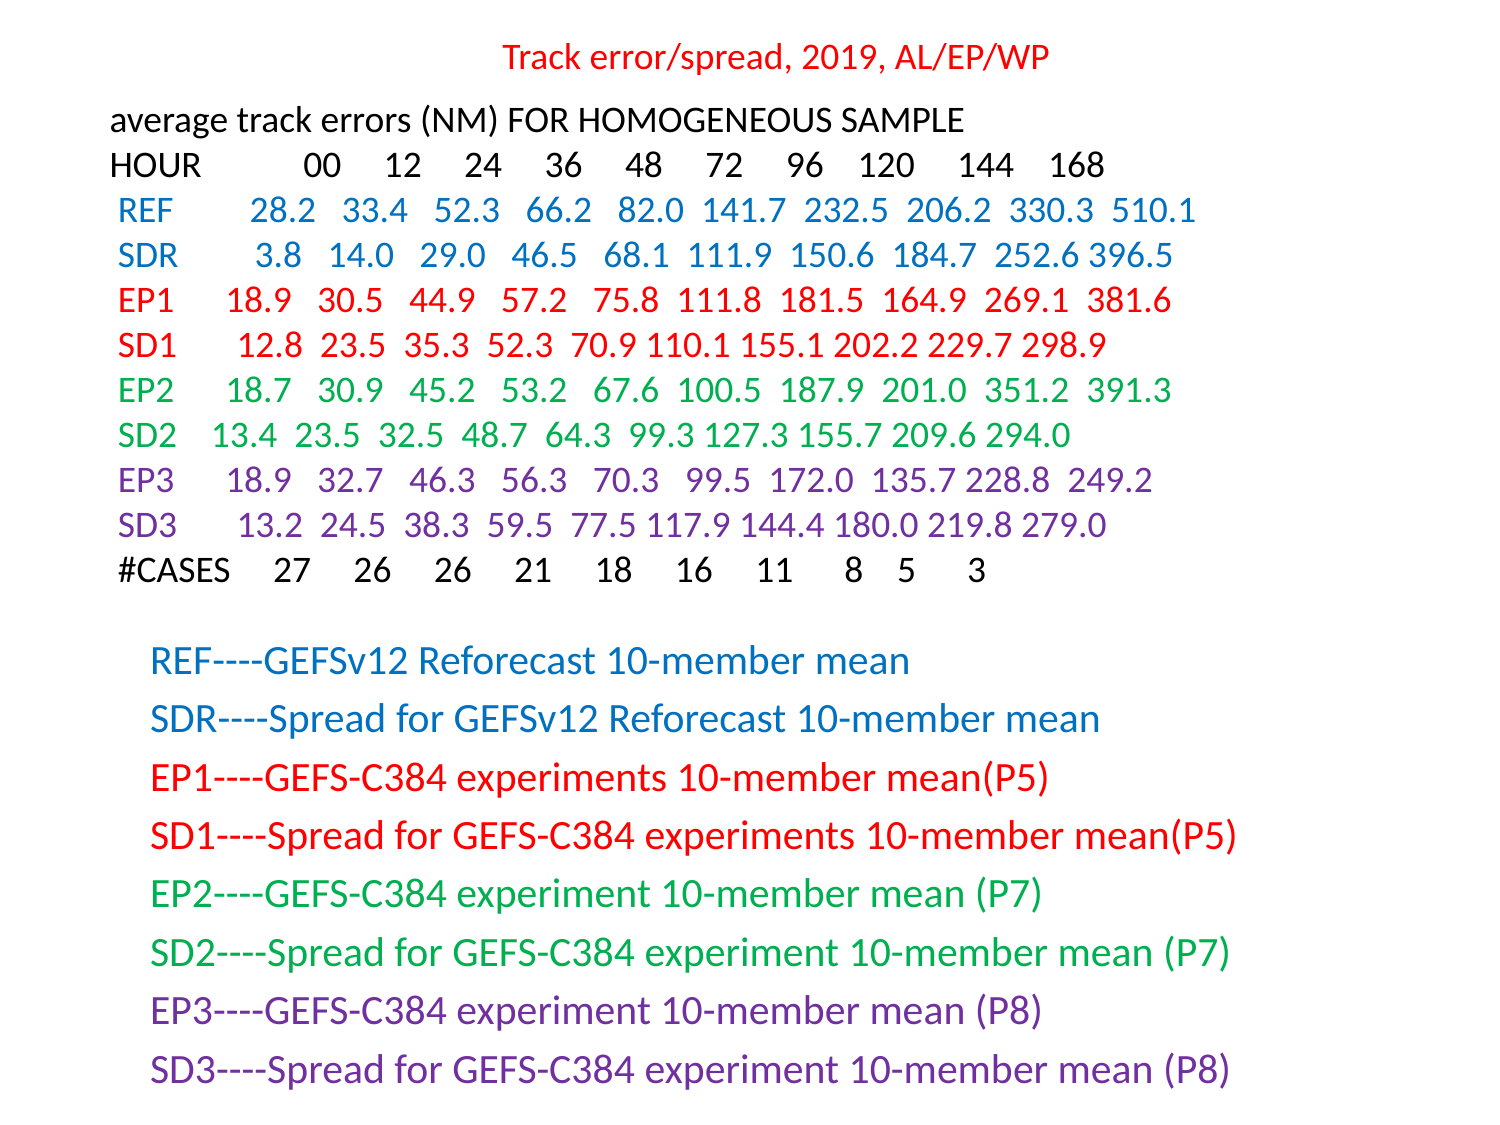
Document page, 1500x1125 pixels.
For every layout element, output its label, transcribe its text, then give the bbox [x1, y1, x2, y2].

text_box REF----GEFSv12 Reforecast 10-member mean SDR----Spread for GEFSv12 Reforecast 10-member mean EP1----GEFS-C384 experiments 10-member mean(P5) SD1----Spread for GEFS-C384 experiments 10-member mean(P5) EP2----GEFS-C384 experiment 10-member mean (P7) SD2----Spread for GEFS-C384 experiment 10-member mean (P7) EP3----GEFS-C384 experiment 10-member mean (P8) SD3----Spread for GEFS-C384 experiment 10-member mean (P8) [135, 624, 1423, 1100]
text_box Track error/spread, 2019, AL/EP/WP [487, 24, 1300, 85]
text_box average track errors (NM) FOR HOMOGENEOUS SAMPLE HOUR 00 12 24 36 48 72 96 120 144 168 REF 28.2 33.4 52.3 66.2 82.0 141.7 232.5 206.2 330.3 510.1 SDR 3.8 14.0 29.0 46.5 68.1 111.9 150.6 184.7 252.6 396.5 EP1 18.9 30.5 44.9 57.2 75.8 111.8 181.5 164.9 269.1 381.6 SD1 12.8 23.5 35.3 52.3 70.9 110.1 155.1 202.2 229.7 298.9 EP2 18.7 30.9 45.2 53.2 67.6 100.5 187.9 201.0 351.2 391.3 SD2 13.4 23.5 32.5 48.7 64.3 99.3 127.3 155.7 209.6 294.0 EP3 18.9 32.7 46.3 56.3 70.3 99.5 172.0 135.7 228.8 249.2 SD3 13.2 24.5 38.3 59.5 77.5 117.9 144.4 180.0 219.8 279.0 #CASES 27 26 26 21 18 16 11 8 5 3 [94, 87, 1295, 598]
